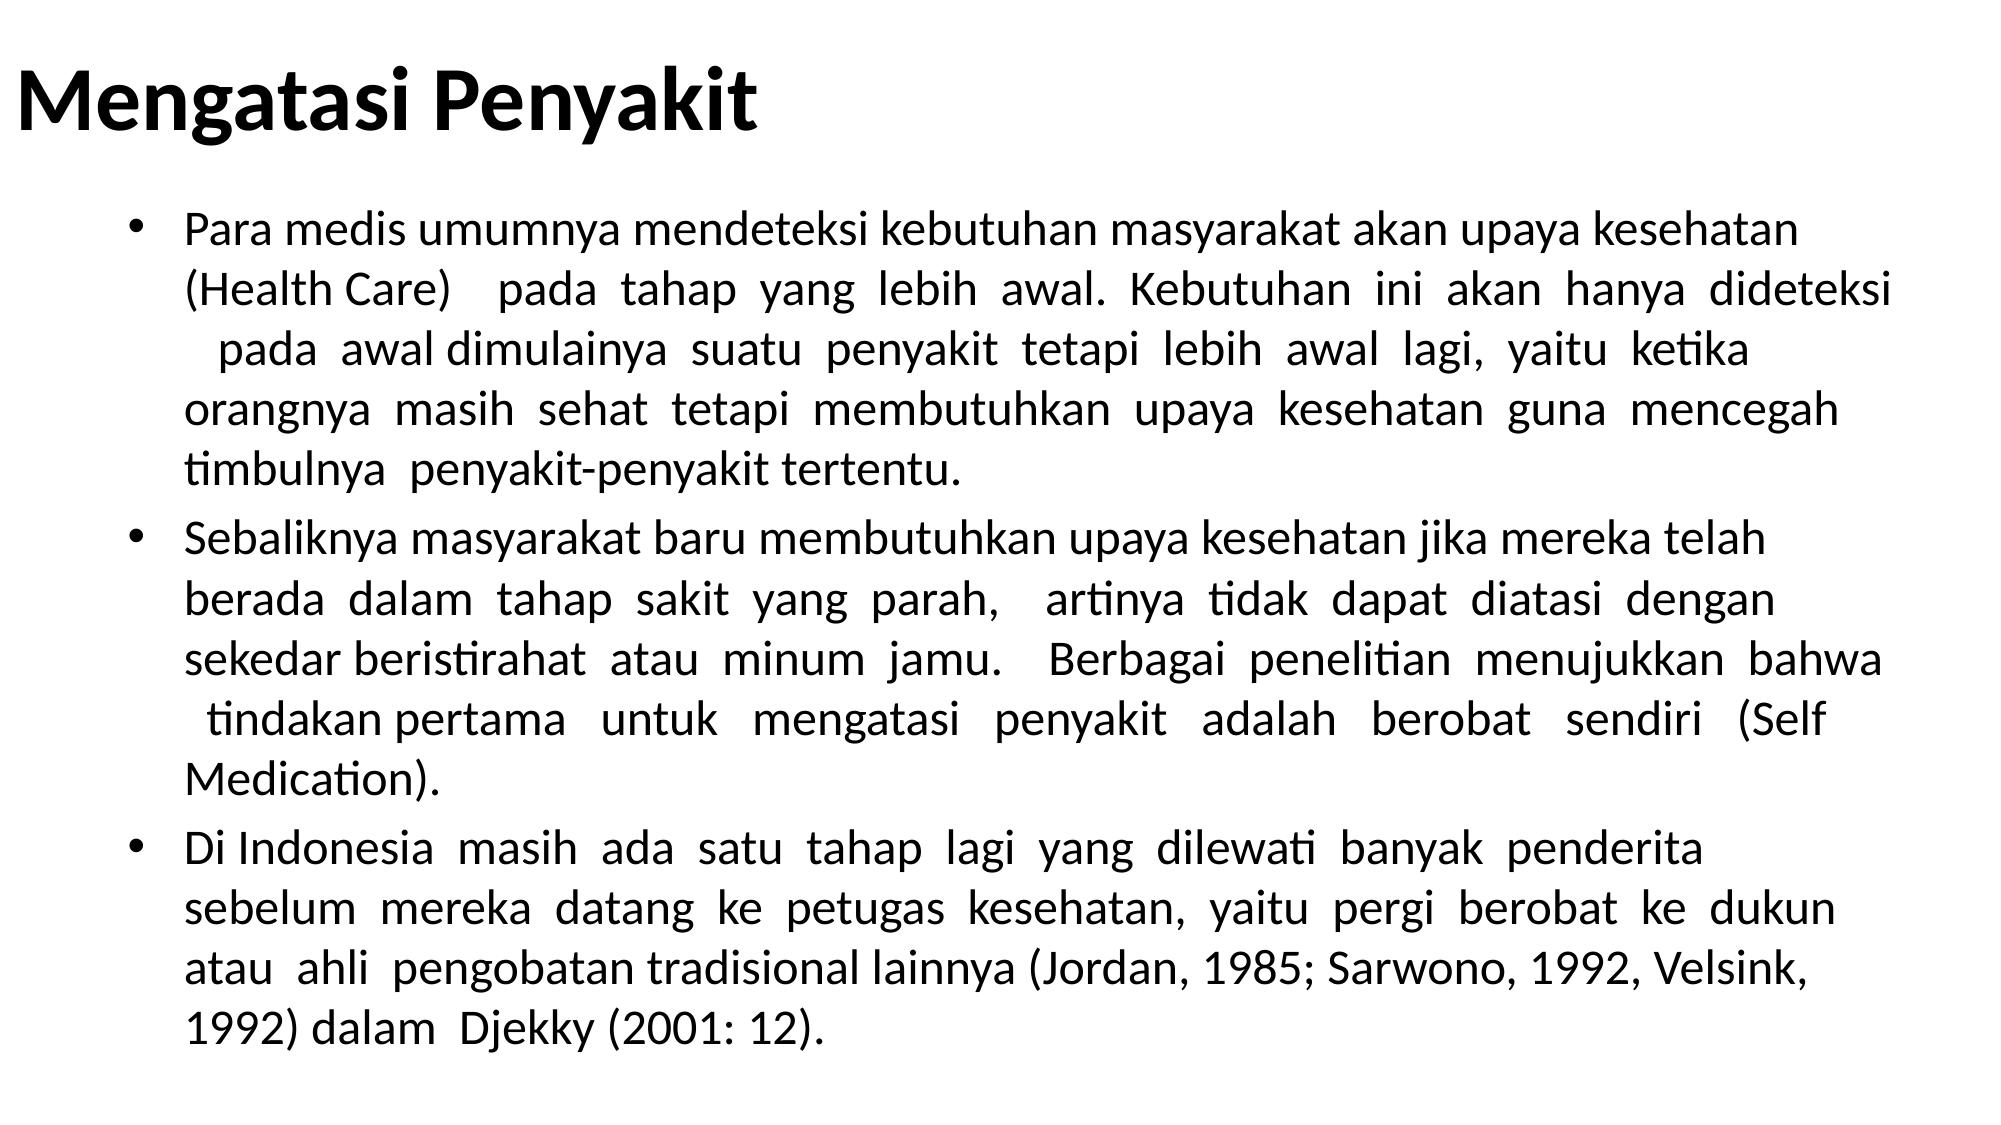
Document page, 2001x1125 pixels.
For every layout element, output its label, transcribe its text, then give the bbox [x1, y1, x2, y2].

list Para medis umumnya mendeteksi kebutuhan masyarakat akan upaya kesehatan (Health Care) pada tahap yang lebih awal. Kebutuhan ini akan hanya dideteksi pada awal dimulainya suatu penyakit tetapi lebih awal lagi, yaitu ketika orangnya masih sehat tetapi membutuhkan upaya kesehatan guna mencegah timbulnya penyakit-penyakit tertentu. Sebaliknya masyarakat baru membutuhkan upaya kesehatan jika mereka telah berada dalam tahap sakit yang parah, artinya tidak dapat diatasi dengan sekedar beristirahat atau minum jamu. Berbagai penelitian menujukkan bahwa tindakan pertama untuk mengatasi penyakit adalah berobat sendiri (Self Medication). Di Indonesia masih ada satu tahap lagi yang dilewati banyak penderita sebelum mereka datang ke petugas kesehatan, yaitu pergi berobat ke dukun atau ahli pengobatan tradisional lainnya (Jordan, 1985; Sarwono, 1992, Velsink, 1992) dalam Djekky (2001: 12). [112, 187, 1913, 930]
title Mengatasi Penyakit [0, 0, 1800, 188]
